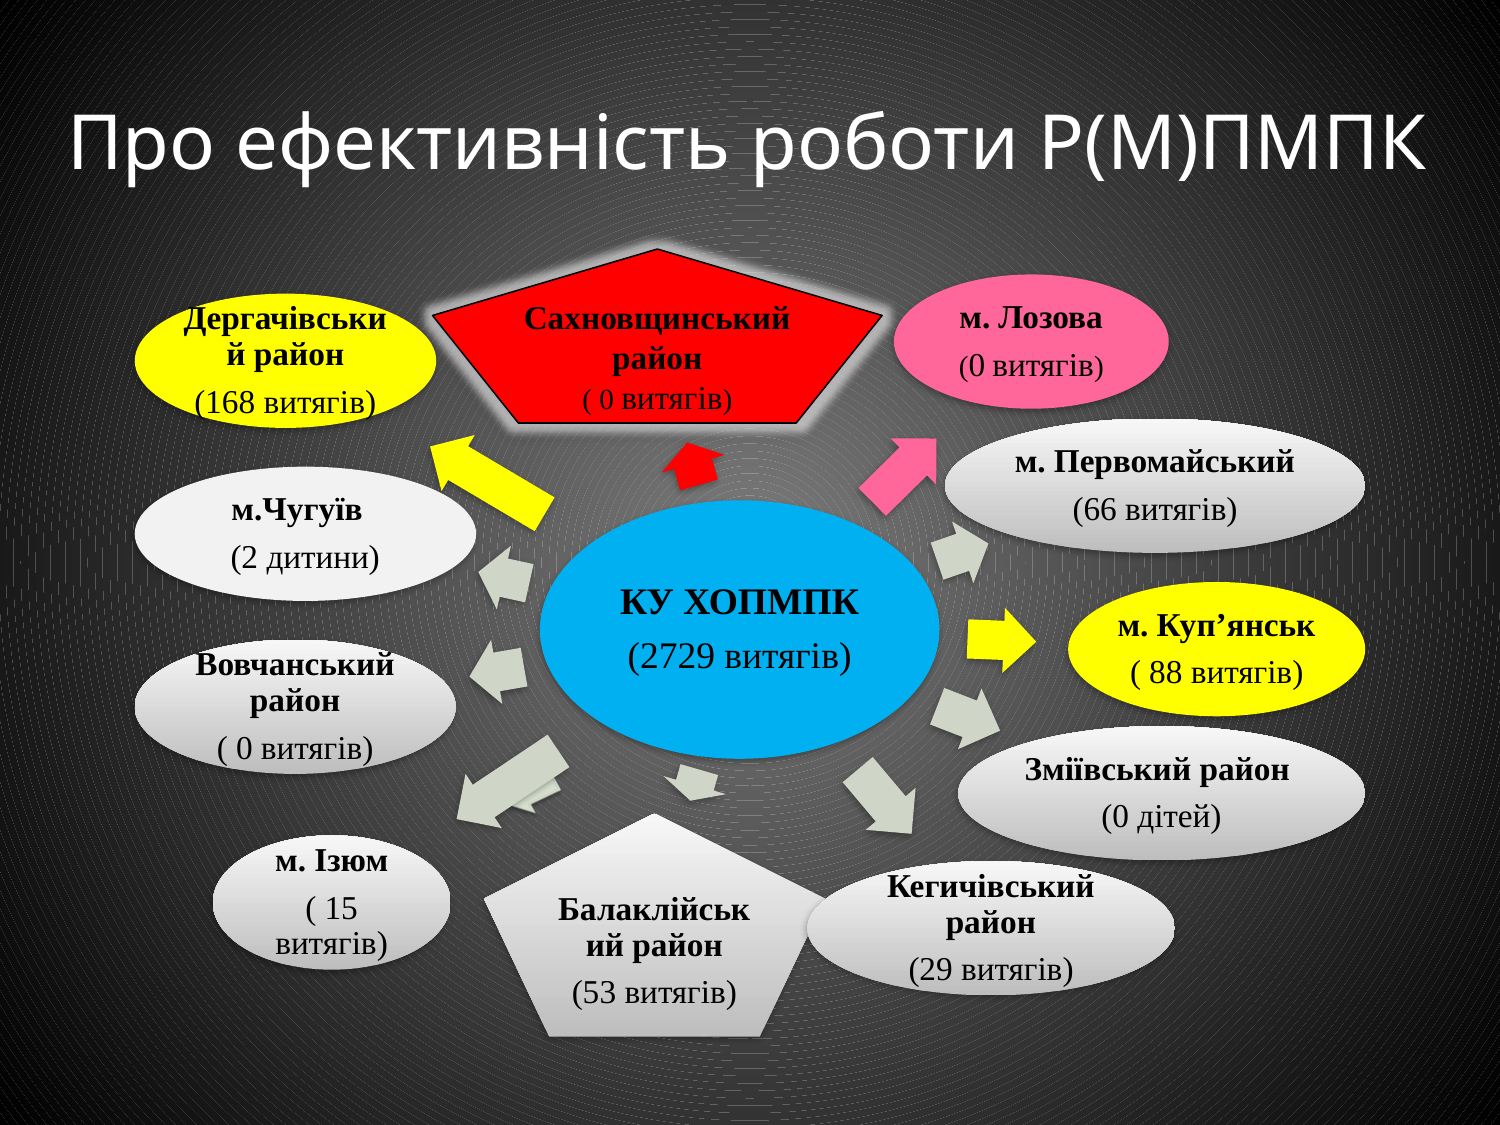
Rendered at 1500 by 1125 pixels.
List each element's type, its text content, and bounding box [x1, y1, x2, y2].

title Про ефективність роботи Р(М)ПМПК [46, 45, 1447, 233]
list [74, 262, 1426, 1006]
